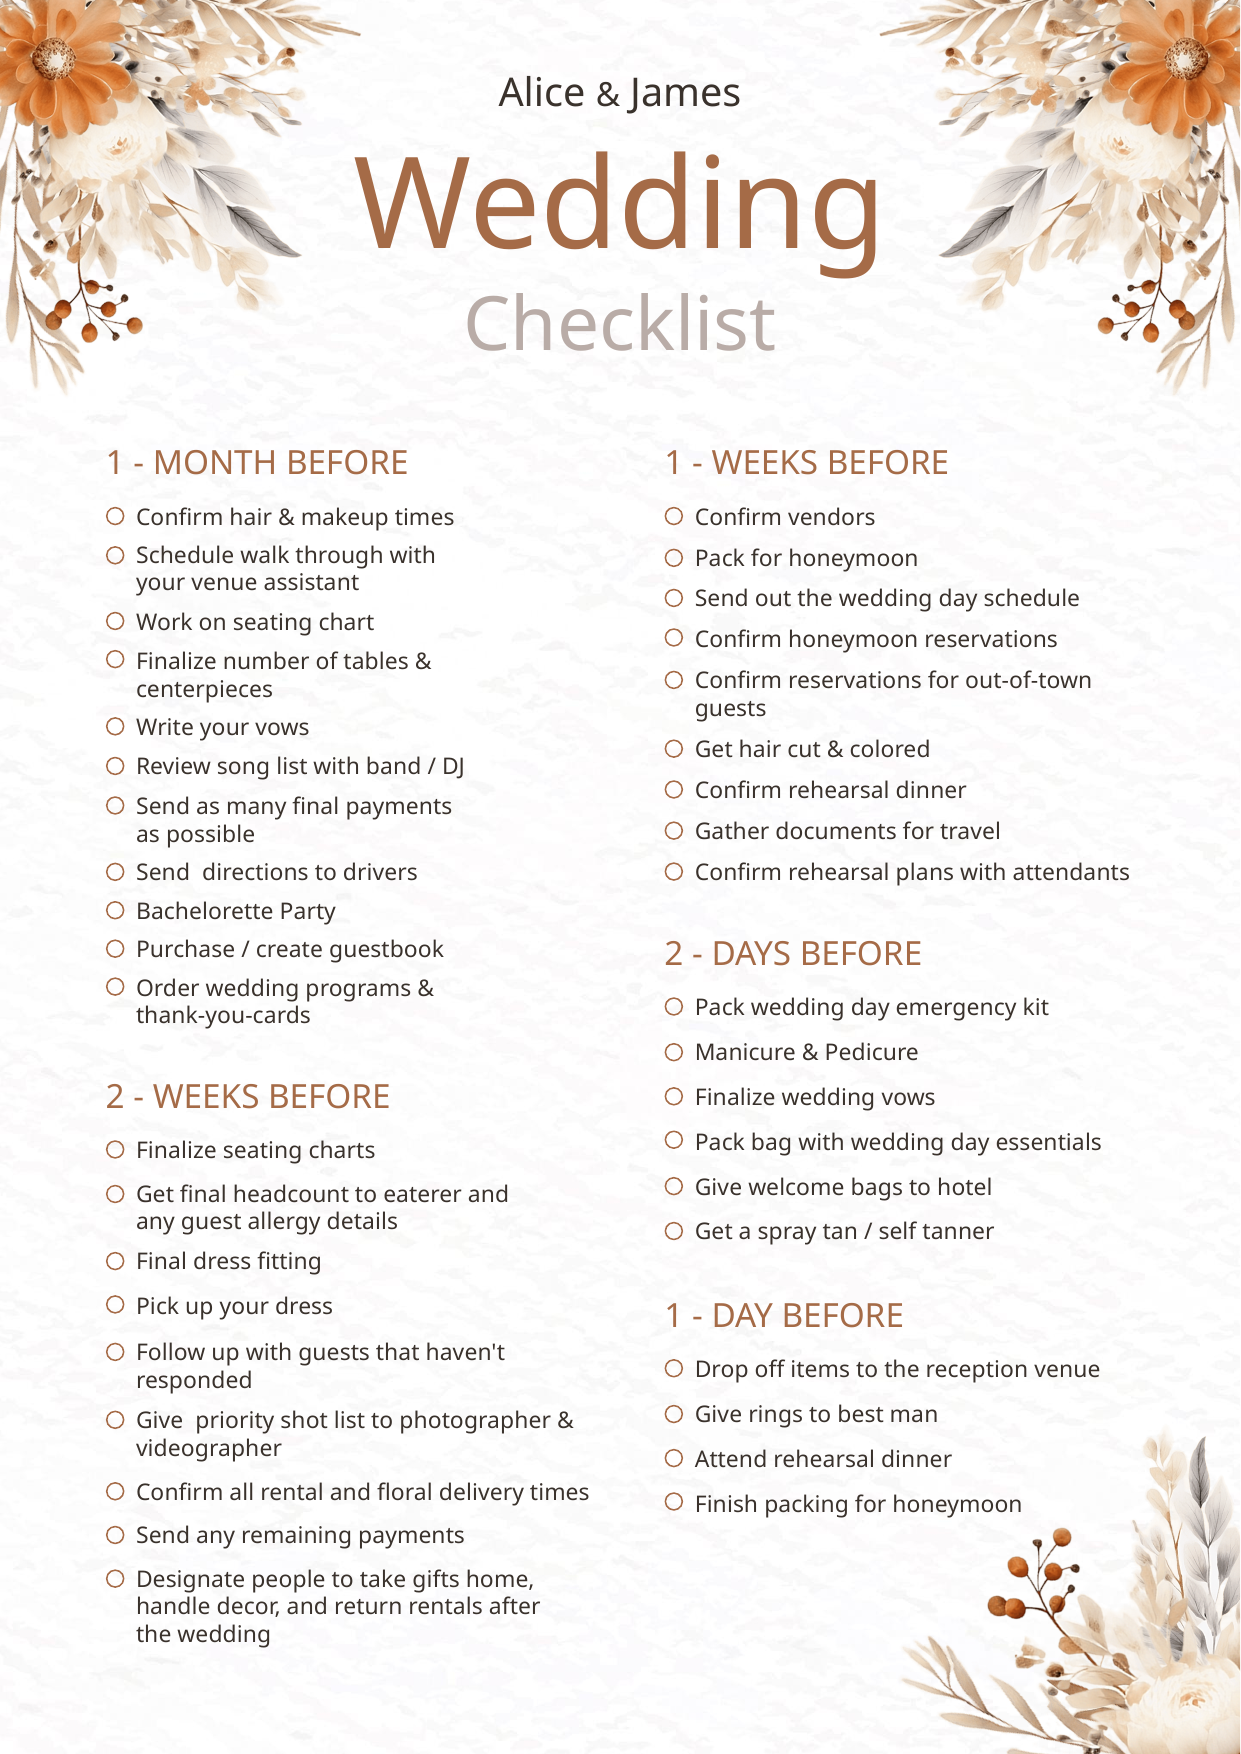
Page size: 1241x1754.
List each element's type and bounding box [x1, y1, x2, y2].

text_box [105, 441, 643, 1029]
text_box [664, 1293, 1202, 1518]
text_box [664, 931, 1202, 1246]
text_box [105, 1075, 643, 1649]
text_box [664, 441, 1202, 886]
text_box [252, 67, 988, 367]
text_box [0, 0, 1241, 1754]
